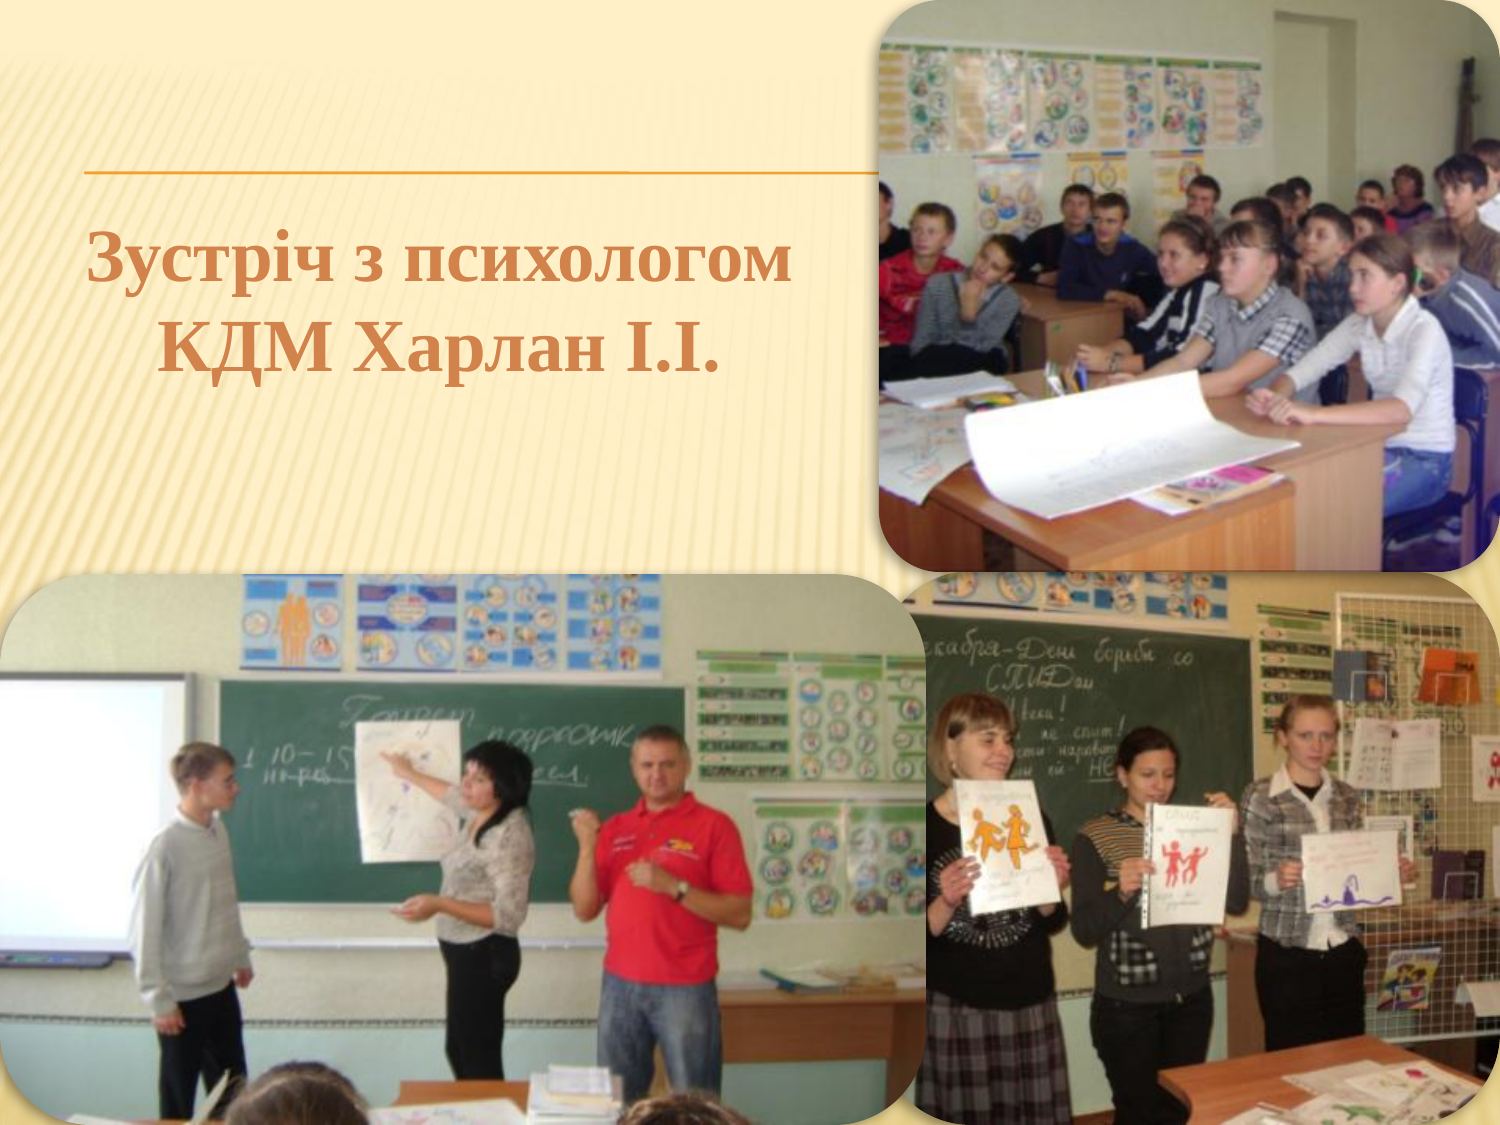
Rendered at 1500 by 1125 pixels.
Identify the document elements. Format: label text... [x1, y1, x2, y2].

text_box Зустріч з психологом КДМ Харлан І.І. [0, 199, 868, 395]
picture [878, 0, 1500, 573]
picture [0, 573, 1500, 1125]
